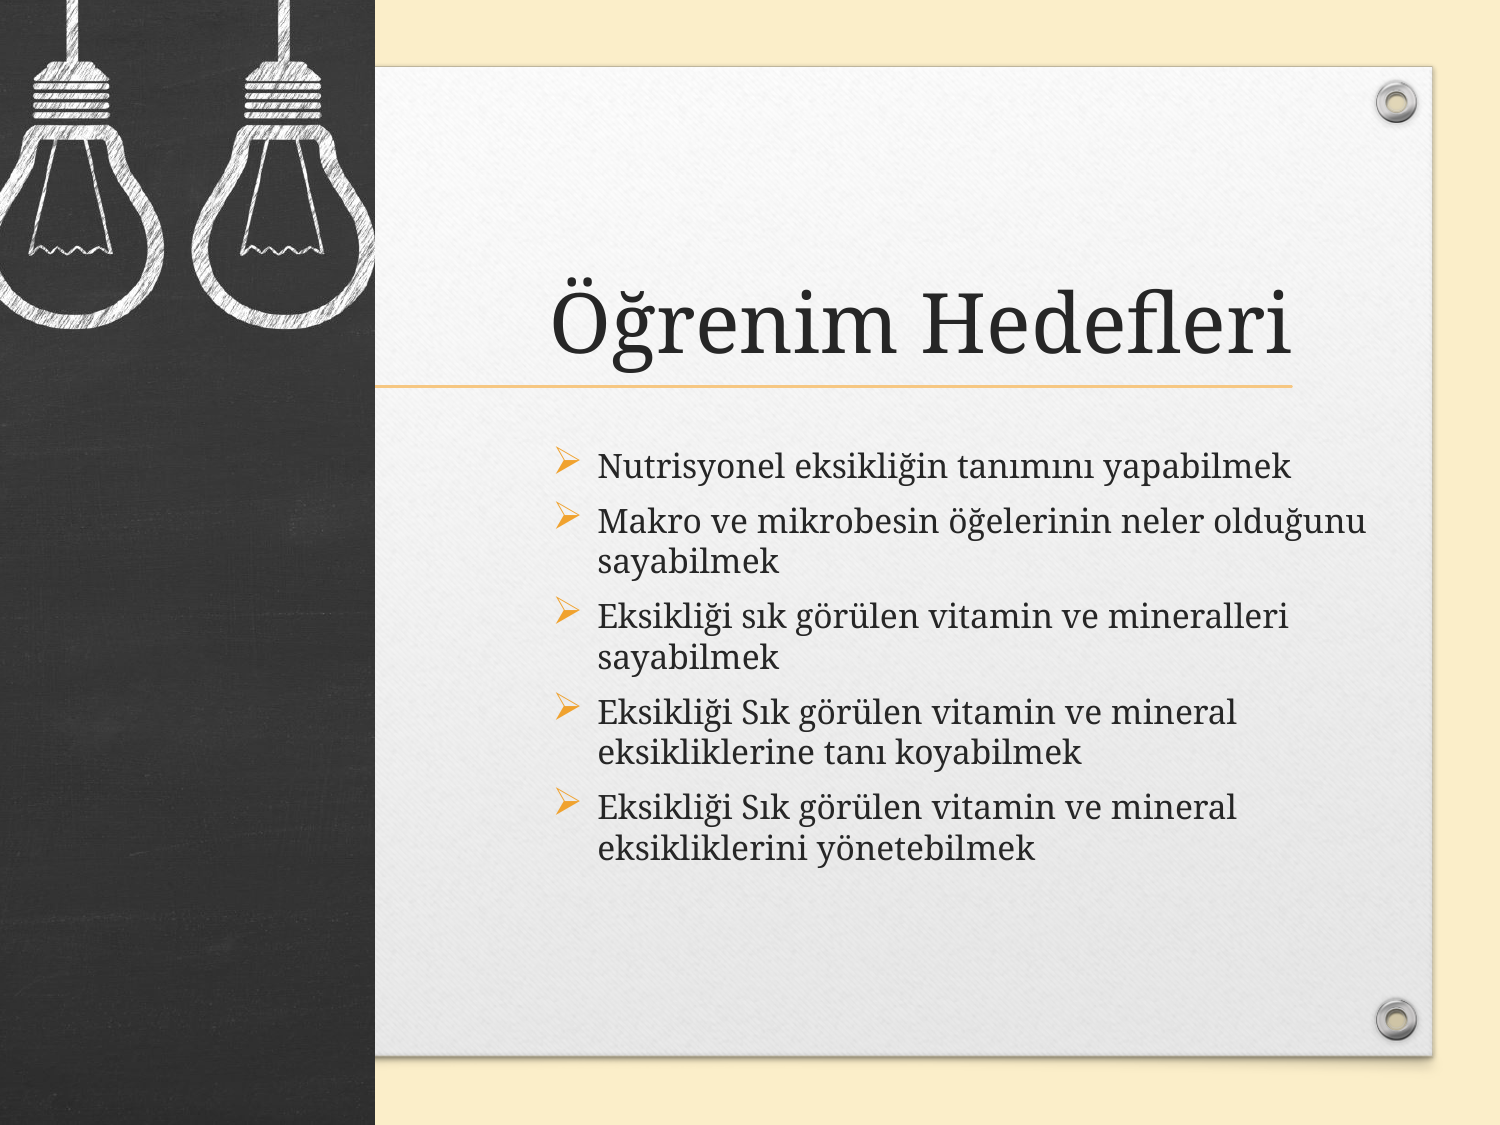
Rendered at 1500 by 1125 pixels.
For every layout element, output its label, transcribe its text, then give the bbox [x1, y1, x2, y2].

picture [0, 0, 1500, 1125]
title Öğrenim Hedefleri [500, 214, 1343, 425]
list Nutrisyonel eksikliğin tanımını yapabilmek Makro ve mikrobesin öğelerinin neler olduğunu sayabilmek Eksikliği sık görülen vitamin ve mineralleri sayabilmek Eksikliği Sık görülen vitamin ve mineral eksikliklerine tanı koyabilmek Eksikliği Sık görülen vitamin ve mineral eksikliklerini yönetebilmek [537, 437, 1400, 875]
